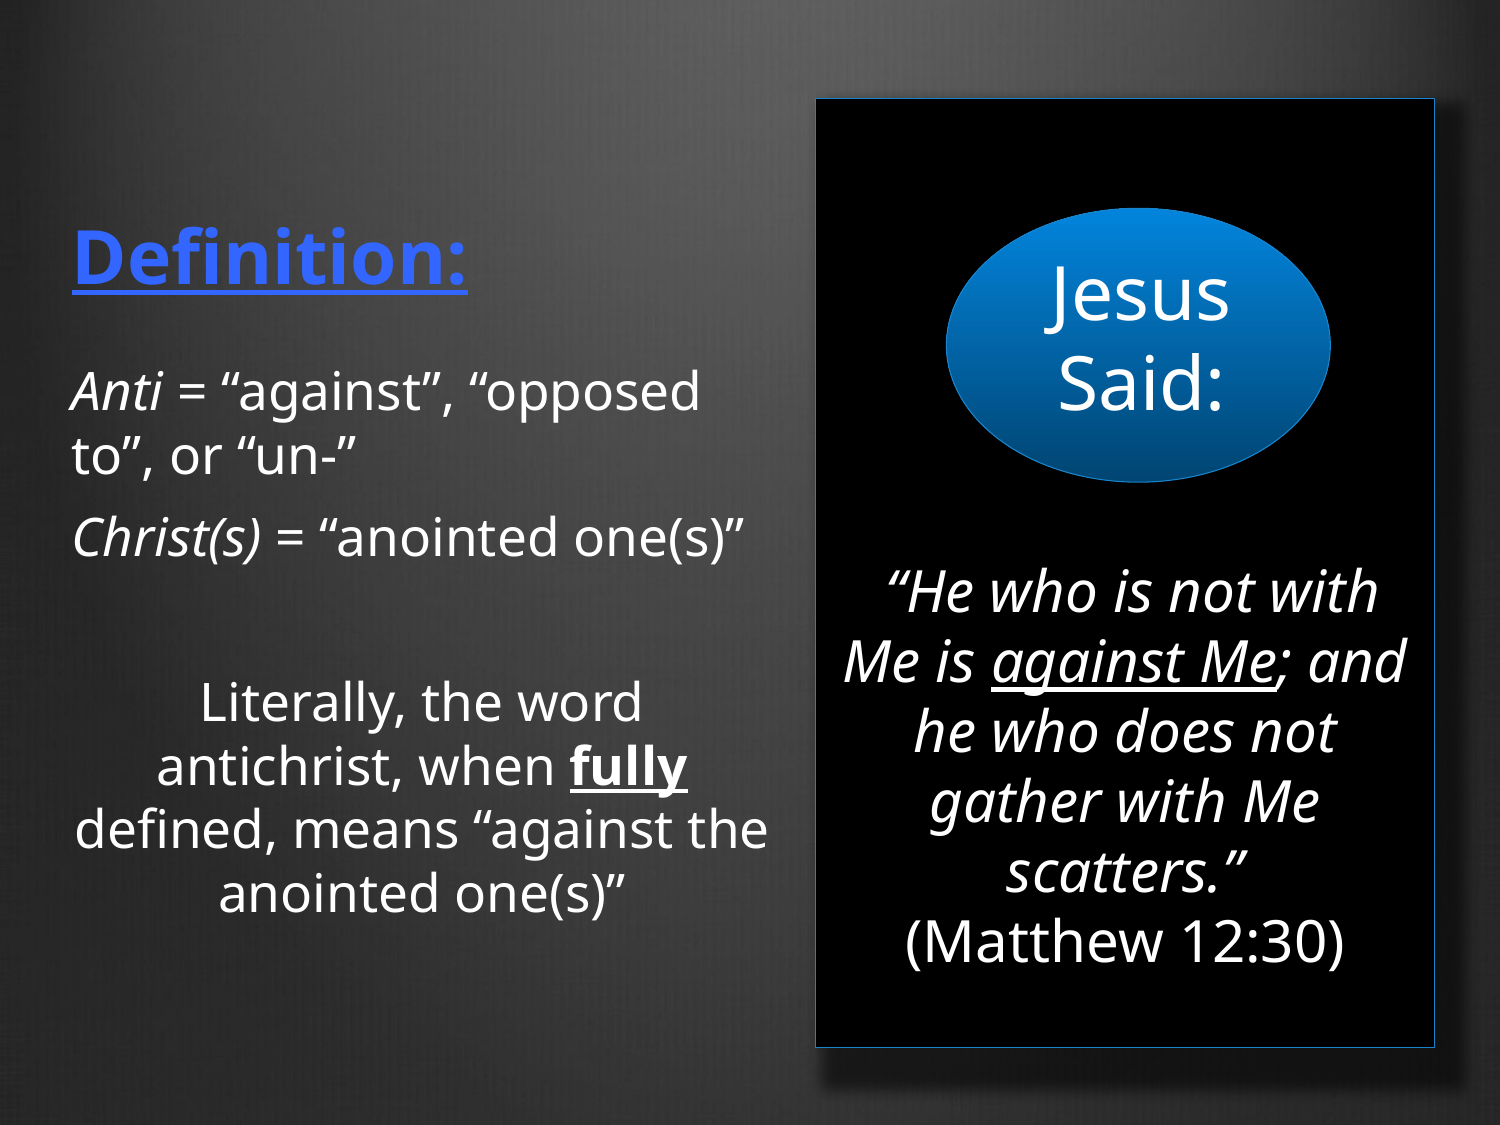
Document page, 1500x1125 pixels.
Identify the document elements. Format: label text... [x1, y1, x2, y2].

text_box [815, 982, 1435, 1048]
text_box Jesus Said: [1008, 238, 1274, 433]
text_box [945, 244, 1331, 483]
text_box [1017, 207, 1259, 238]
text_box [815, 98, 1435, 547]
title Definition: [56, 116, 709, 267]
list Anti = “against”, “opposed to”, or “un-” Christ(s) = “anointed one(s)” Literally, the word antichrist, when fully defined, means “against the anointed one(s)” [56, 267, 788, 938]
text_box “He who is not with Me is against Me; and he who does not gather with Me scatters.” (Matthew 12:30) [815, 547, 1435, 982]
